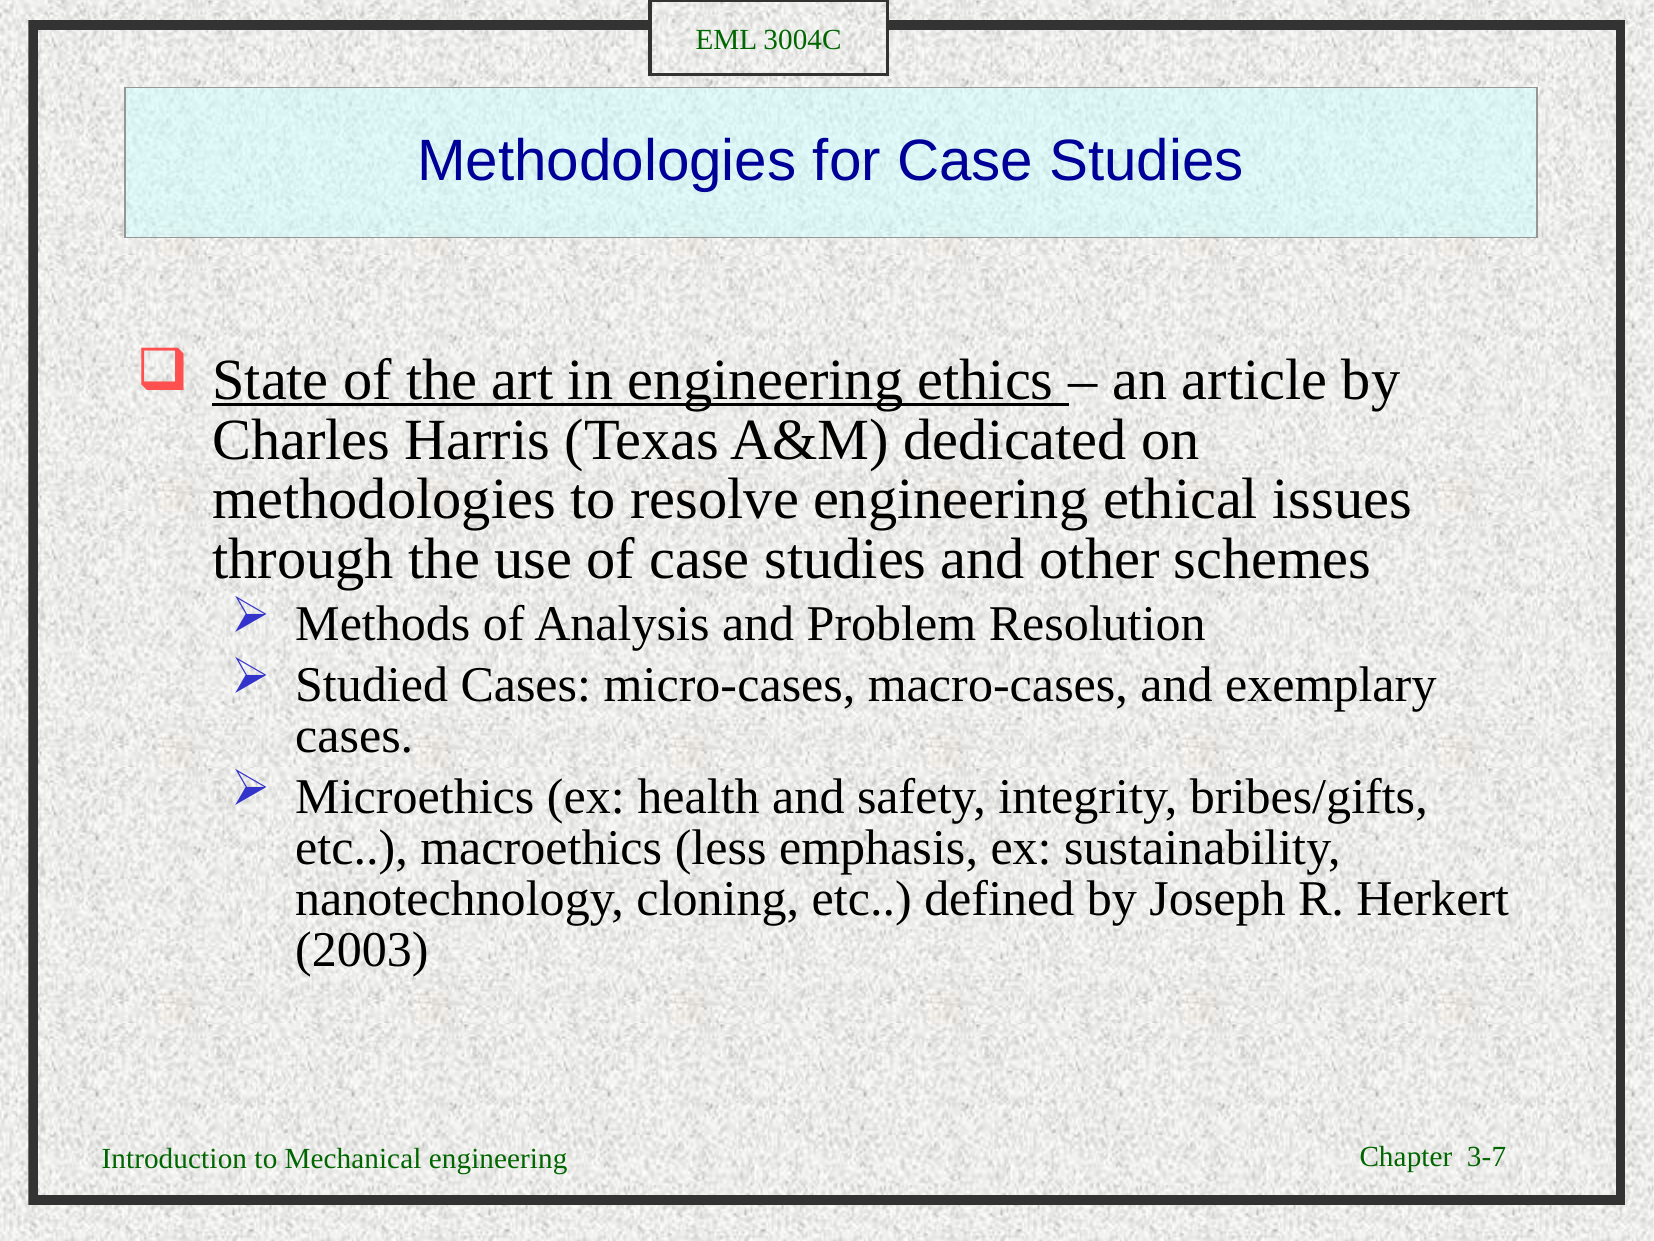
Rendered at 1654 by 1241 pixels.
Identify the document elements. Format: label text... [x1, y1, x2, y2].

title Methodologies for Case Studies [124, 87, 1538, 238]
picture [0, 0, 1654, 1241]
list State of the art in engineering ethics – an article by Charles Harris (Texas A&M) dedicated on methodologies to resolve engineering ethical issues through the use of case studies and other schemes Methods of Analysis and Problem Resolution Studied Cases: micro-cases, macro-cases, and exemplary cases. Microethics (ex: health and safety, integrity, bribes/gifts, etc..), macroethics (less emphasis, ex: sustainability, nanotechnology, cloning, etc..) defined by Joseph R. Herkert (2003) [121, 344, 1534, 1126]
picture [38, 30, 1616, 1195]
picture [652, 2, 886, 73]
